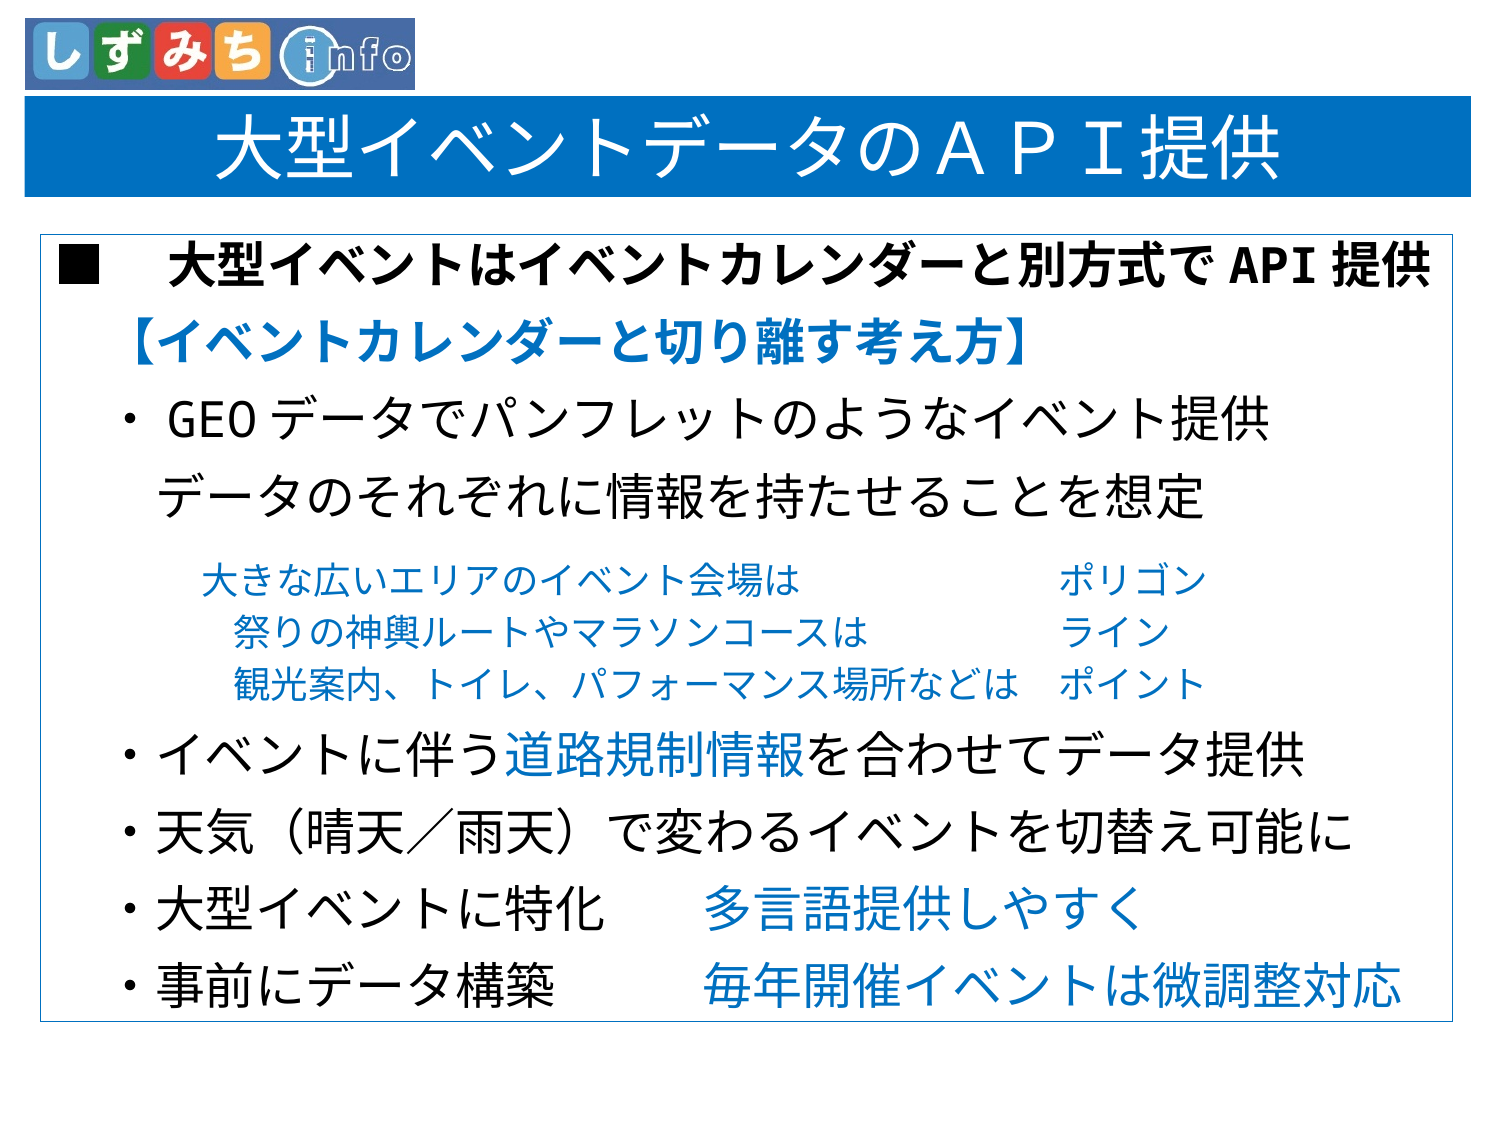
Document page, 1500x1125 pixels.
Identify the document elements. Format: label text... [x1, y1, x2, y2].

text_box ■ 大型イベントはイベントカレンダーと別方式でAPI提供 【イベントカレンダーと切り離す考え方】 ・GEOデータでパンフレットのようなイベント提供 データのそれぞれに情報を持たせることを想定 大きな広いエリアのイベント会場は ポリゴン 祭りの神輿ルートやマラソンコースは ライン 観光案内、トイレ、パフォーマンス場所などは ポイント ・イベントに伴う道路規制情報を合わせてデータ提供 ・天気（晴天／雨天）で変わるイベントを切替え可能に ・大型イベントに特化 多言語提供しやすく ・事前にデータ構築 毎年開催イベントは微調整対応 [40, 234, 1453, 1022]
text_box 大型イベントデータのＡＰＩ提供 [24, 96, 1471, 197]
picture [25, 17, 415, 90]
